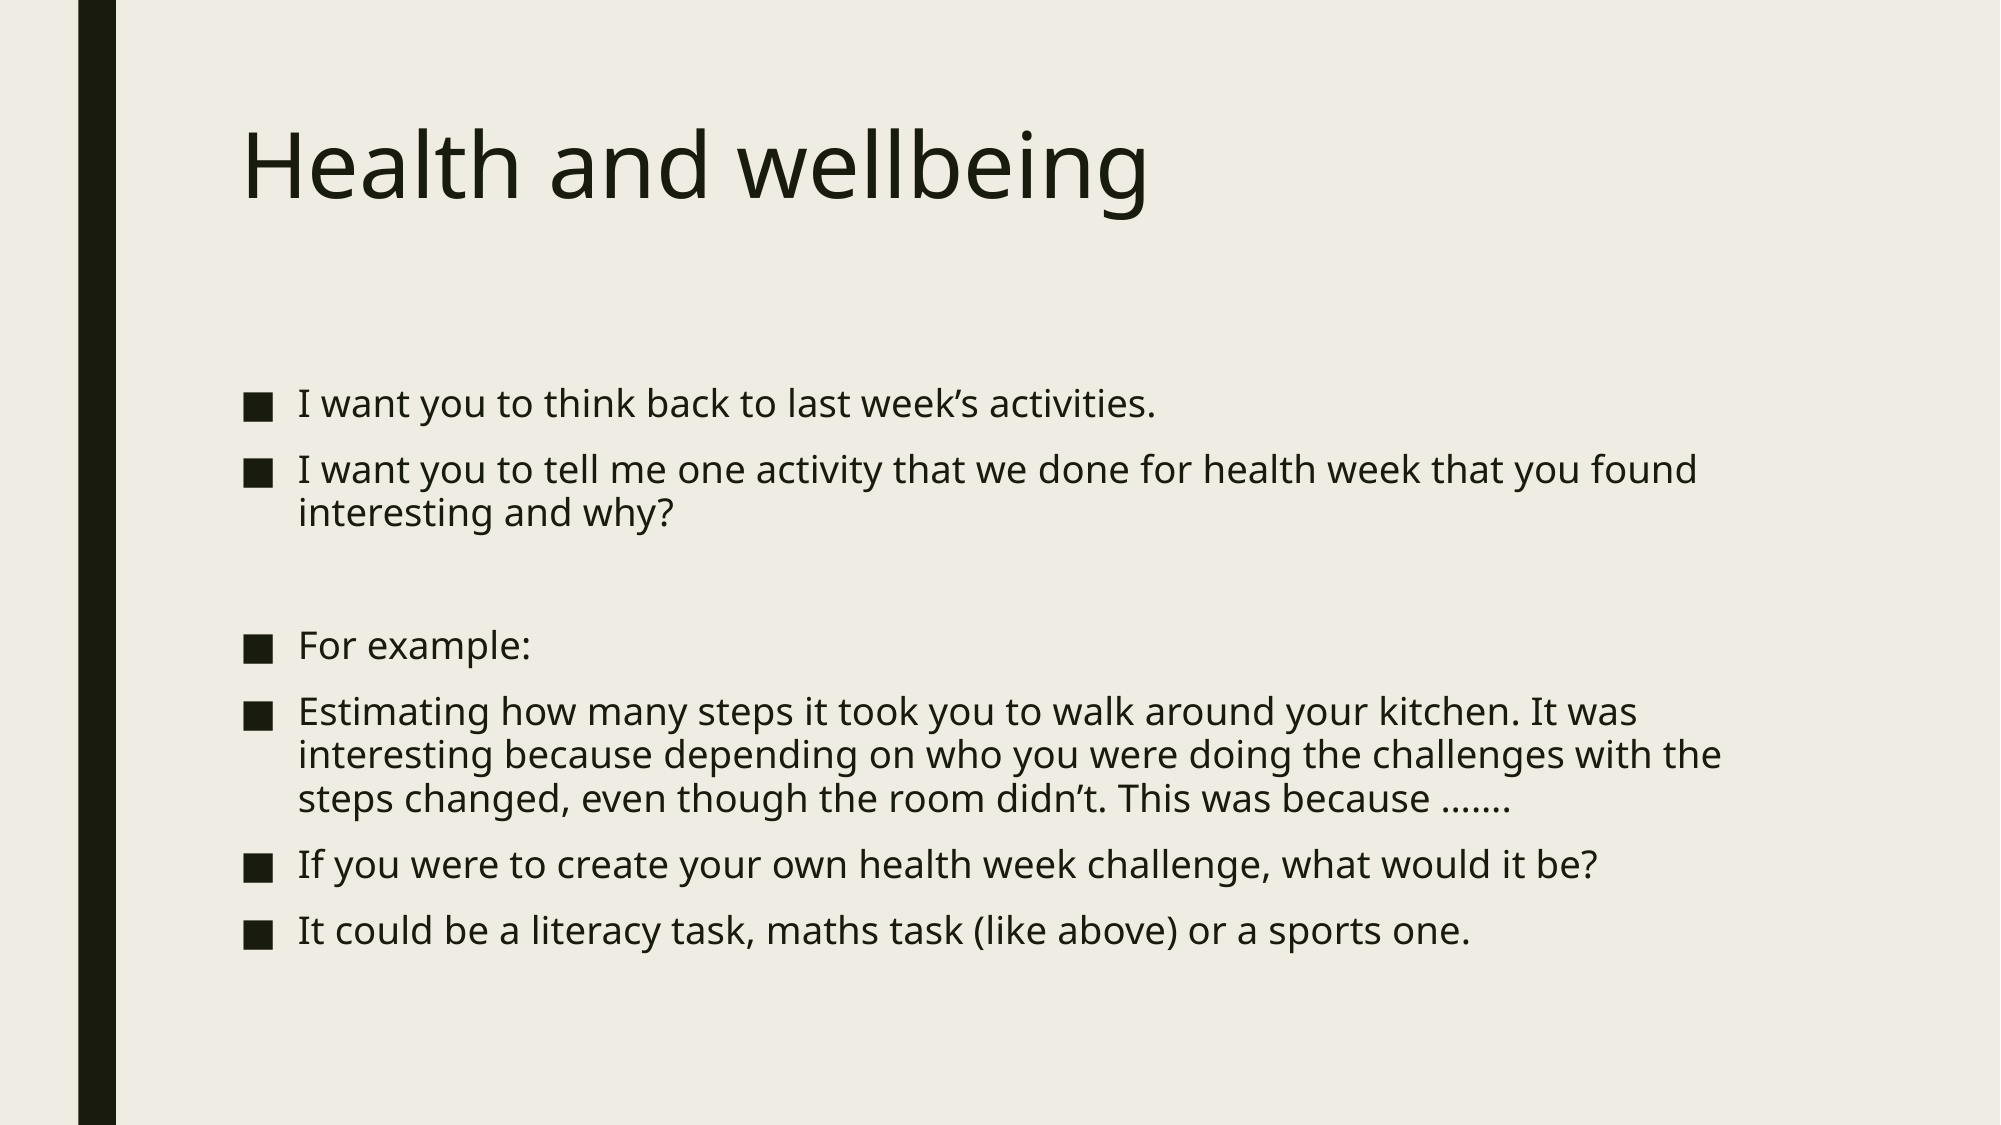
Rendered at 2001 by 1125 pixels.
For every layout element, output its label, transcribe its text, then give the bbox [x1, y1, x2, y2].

list I want you to think back to last week’s activities. I want you to tell me one activity that we done for health week that you found interesting and why? For example: Estimating how many steps it took you to walk around your kitchen. It was interesting because depending on who you were doing the challenges with the steps changed, even though the room didn’t. This was because ……. If you were to create your own health week challenge, what would it be? It could be a literacy task, maths task (like above) or a sports one. [225, 375, 1800, 963]
title Health and wellbeing [225, 112, 1800, 357]
